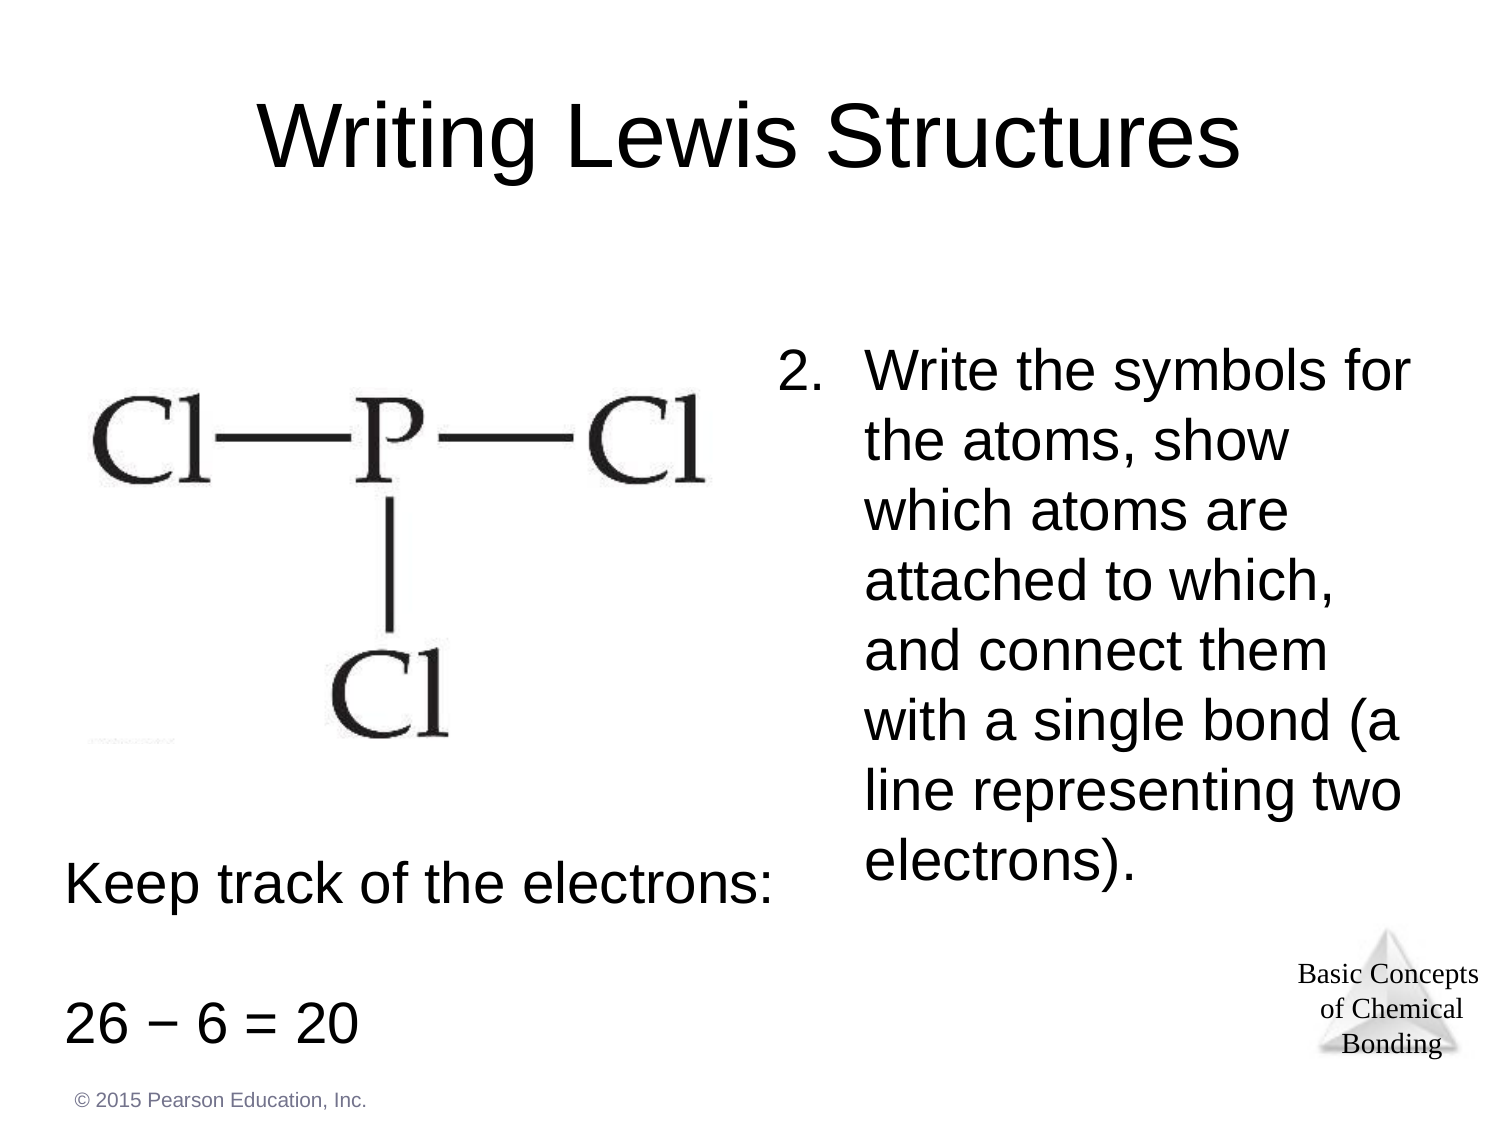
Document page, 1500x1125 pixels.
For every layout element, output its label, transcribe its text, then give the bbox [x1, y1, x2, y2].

title Writing Lewis Structures [0, 37, 1500, 225]
picture [87, 387, 713, 745]
text_box Keep track of the electrons: 26 − 6 = 20 [49, 837, 792, 1063]
picture [1450, 971, 1455, 982]
picture [1275, 875, 1500, 1100]
list Write the symbols for the atoms, show which atoms are attached to which, and connect them with a single bond (a line representing two electrons). [762, 324, 1450, 1000]
